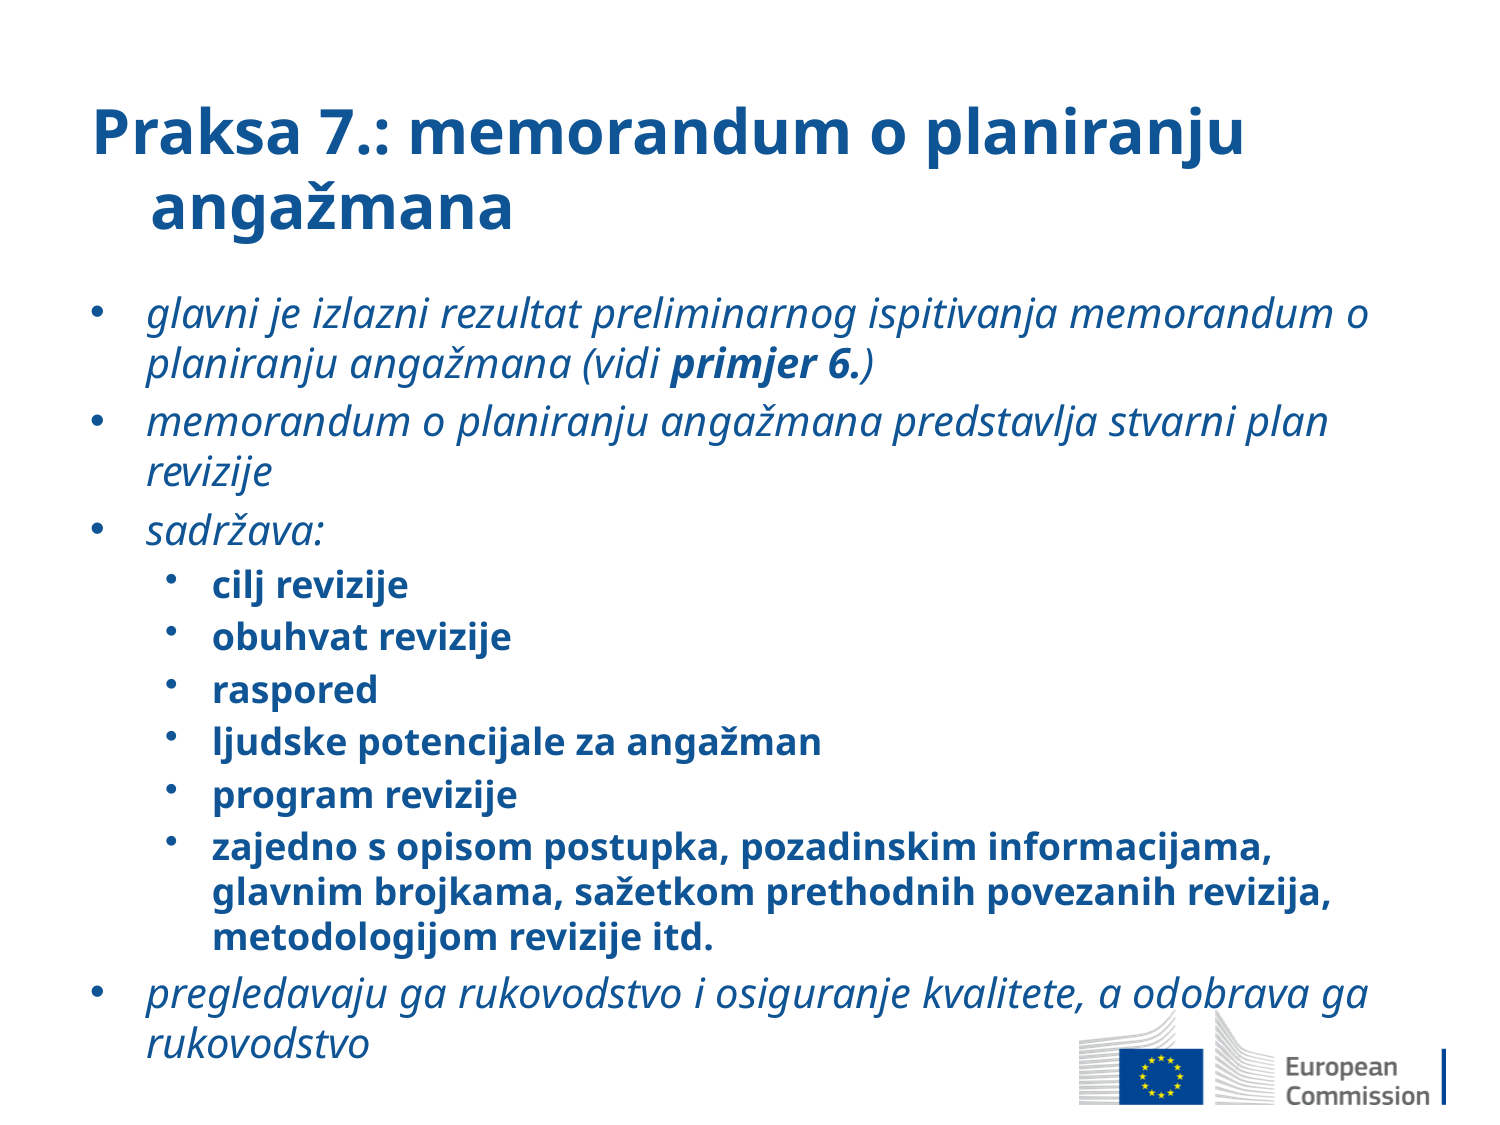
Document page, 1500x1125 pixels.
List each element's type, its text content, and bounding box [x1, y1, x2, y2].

title Praksa 7.: memorandum o planiranju angažmana [76, 89, 1428, 244]
picture [1078, 1008, 1447, 1106]
list glavni je izlazni rezultat preliminarnog ispitivanja memorandum o planiranju angažmana (vidi primjer 6.) memorandum o planiranju angažmana predstavlja stvarni plan revizije sadržava: cilj revizije obuhvat revizije raspored ljudske potencijale za angažman program revizije zajedno s opisom postupka, pozadinskim informacijama, glavnim brojkama, sažetkom prethodnih povezanih revizija, metodologijom revizije itd. pregledavaju ga rukovodstvo i osiguranje kvalitete, a odobrava ga rukovodstvo [74, 278, 1426, 876]
